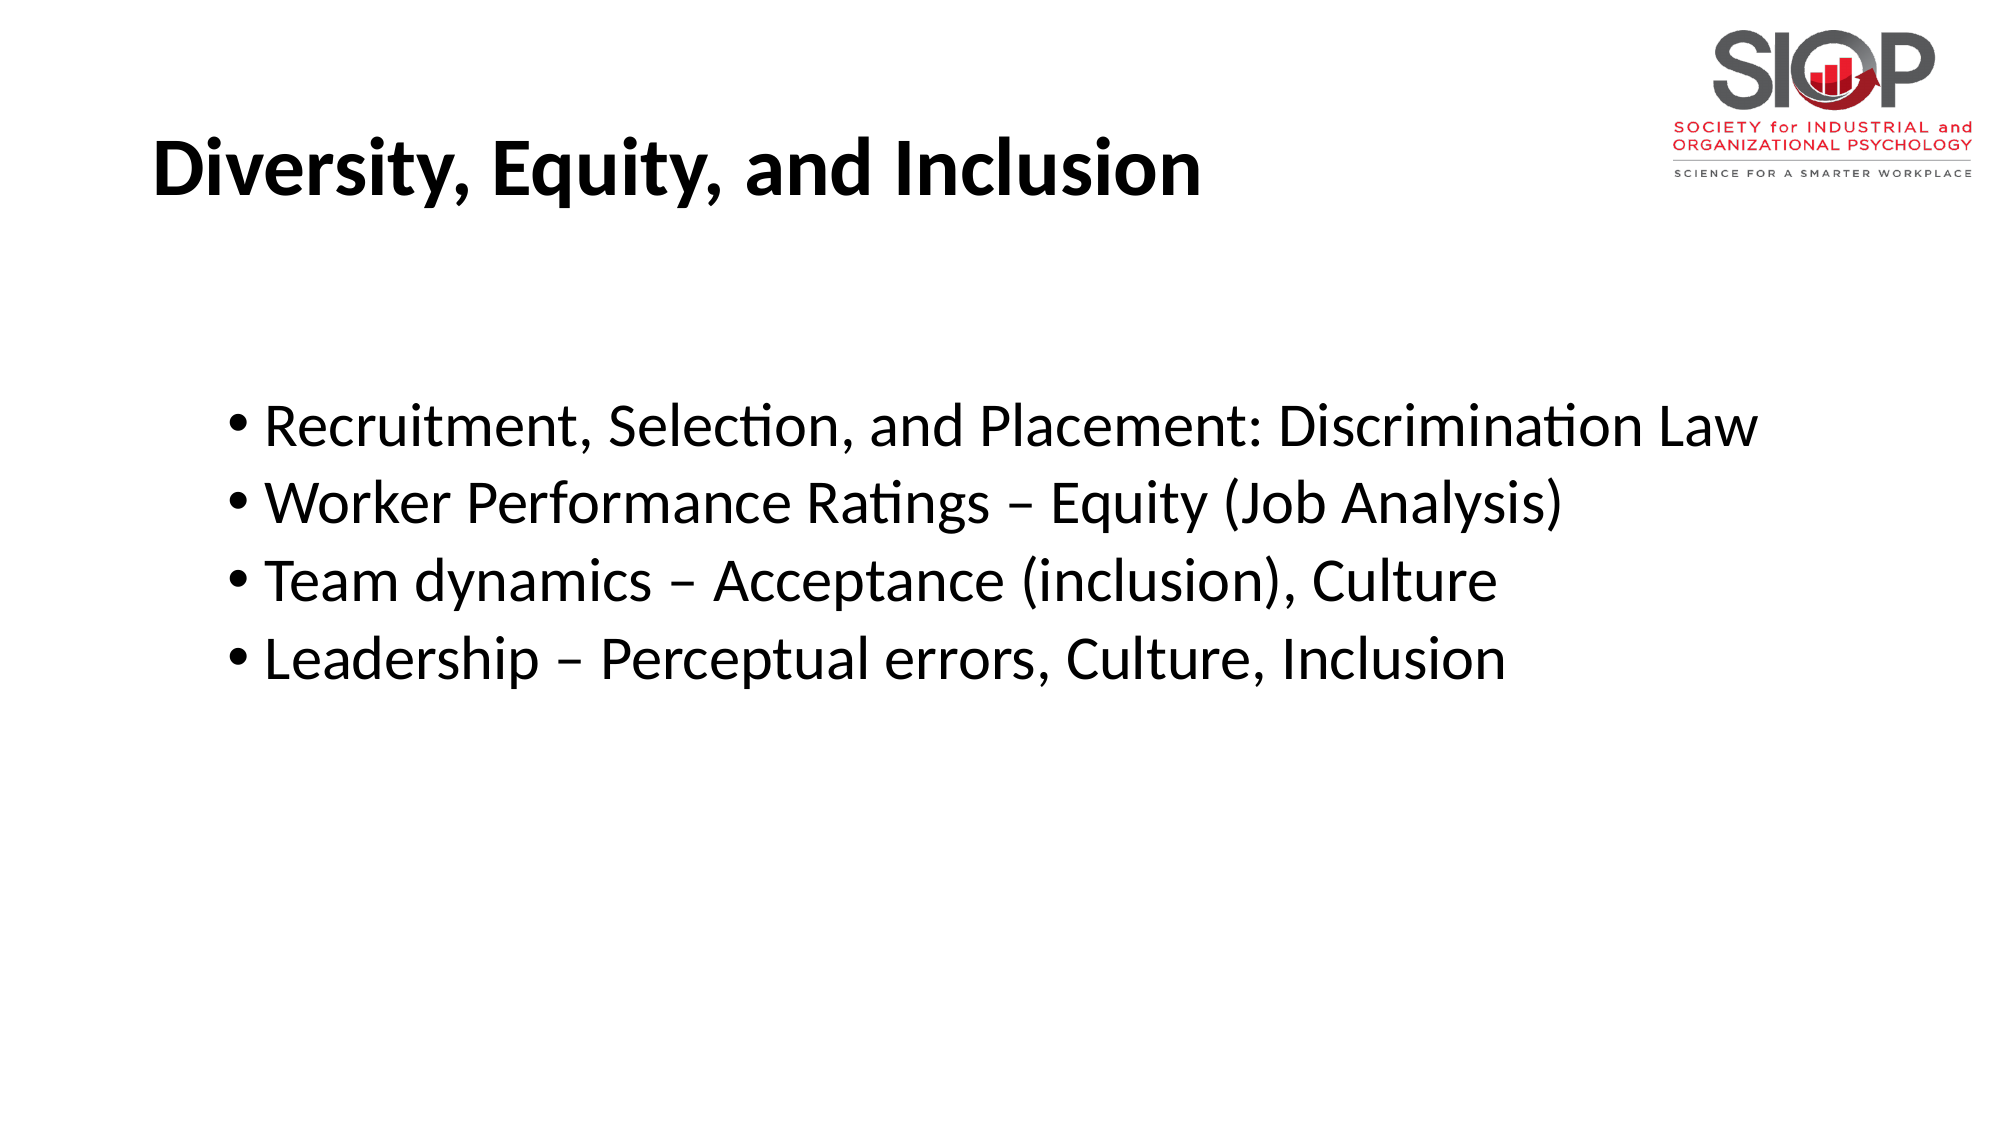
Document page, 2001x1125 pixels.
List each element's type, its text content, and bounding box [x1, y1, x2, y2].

title Diversity, Equity, and Inclusion [137, 59, 1863, 278]
list Recruitment, Selection, and Placement: Discrimination Law Worker Performance Ratings – Equity (Job Analysis) Team dynamics – Acceptance (inclusion), Culture Leadership – Perceptual errors, Culture, Inclusion [137, 299, 1863, 1014]
picture [1673, 30, 1972, 177]
